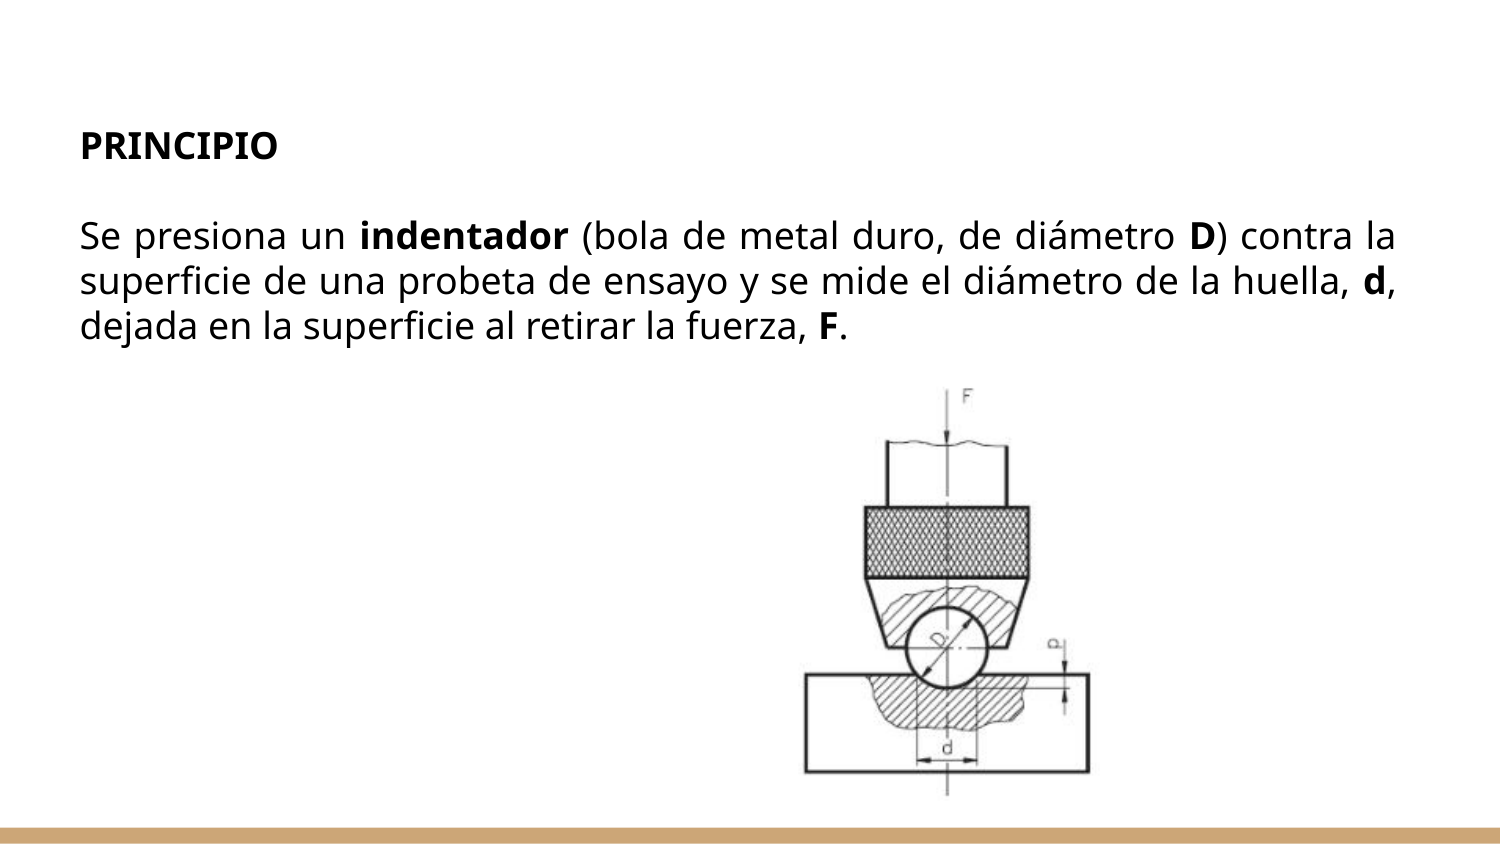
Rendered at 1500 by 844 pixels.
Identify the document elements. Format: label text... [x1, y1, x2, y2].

text_box PRINCIPIO Se presiona un indentador (bola de metal duro, de diámetro D) contra la superficie de una probeta de ensayo y se mide el diámetro de la huella, d, dejada en la superficie al retirar la fuerza, F. [64, 114, 1412, 355]
picture [761, 362, 1125, 815]
